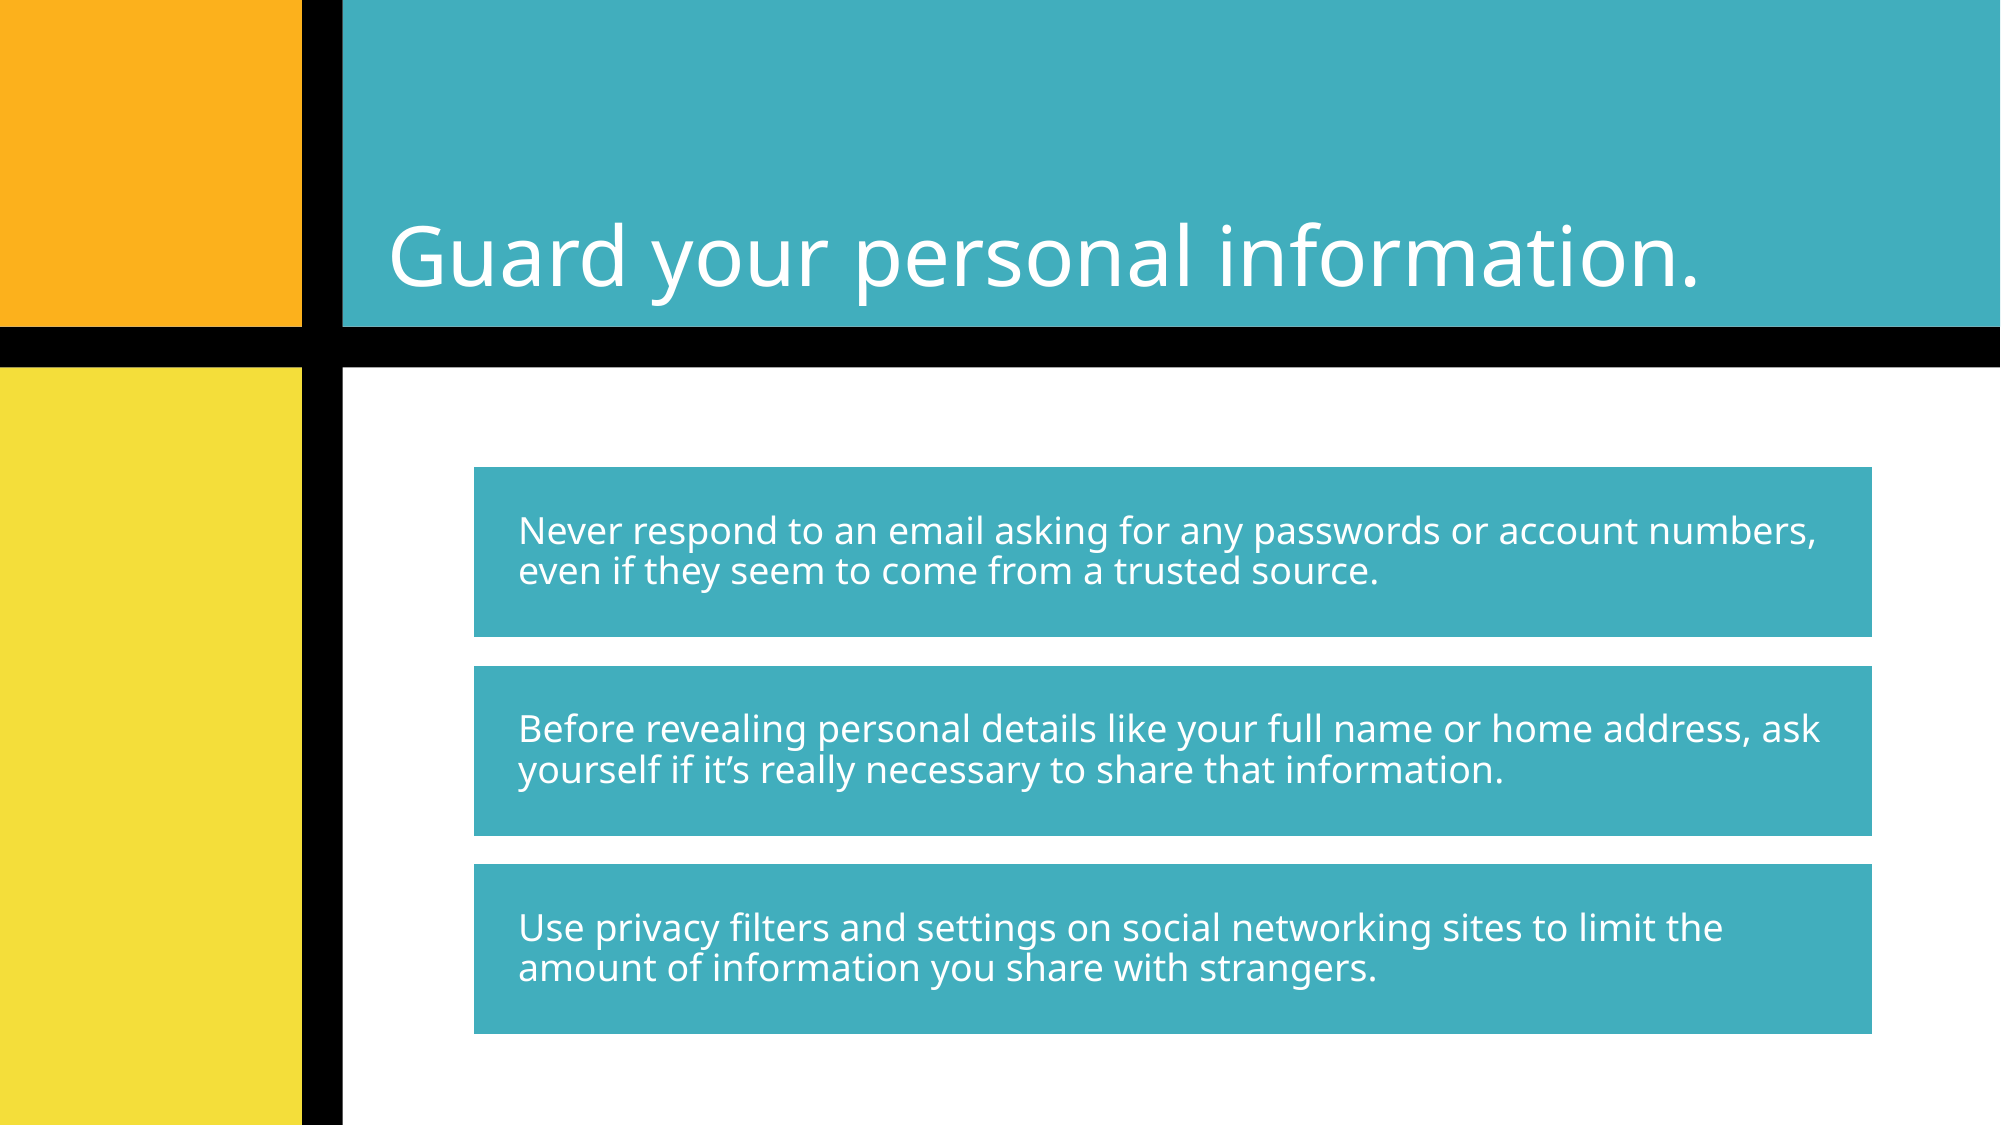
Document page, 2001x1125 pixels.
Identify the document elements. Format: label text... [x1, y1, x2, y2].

title Guard your personal information. [342, 190, 1940, 327]
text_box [473, 464, 1874, 1038]
